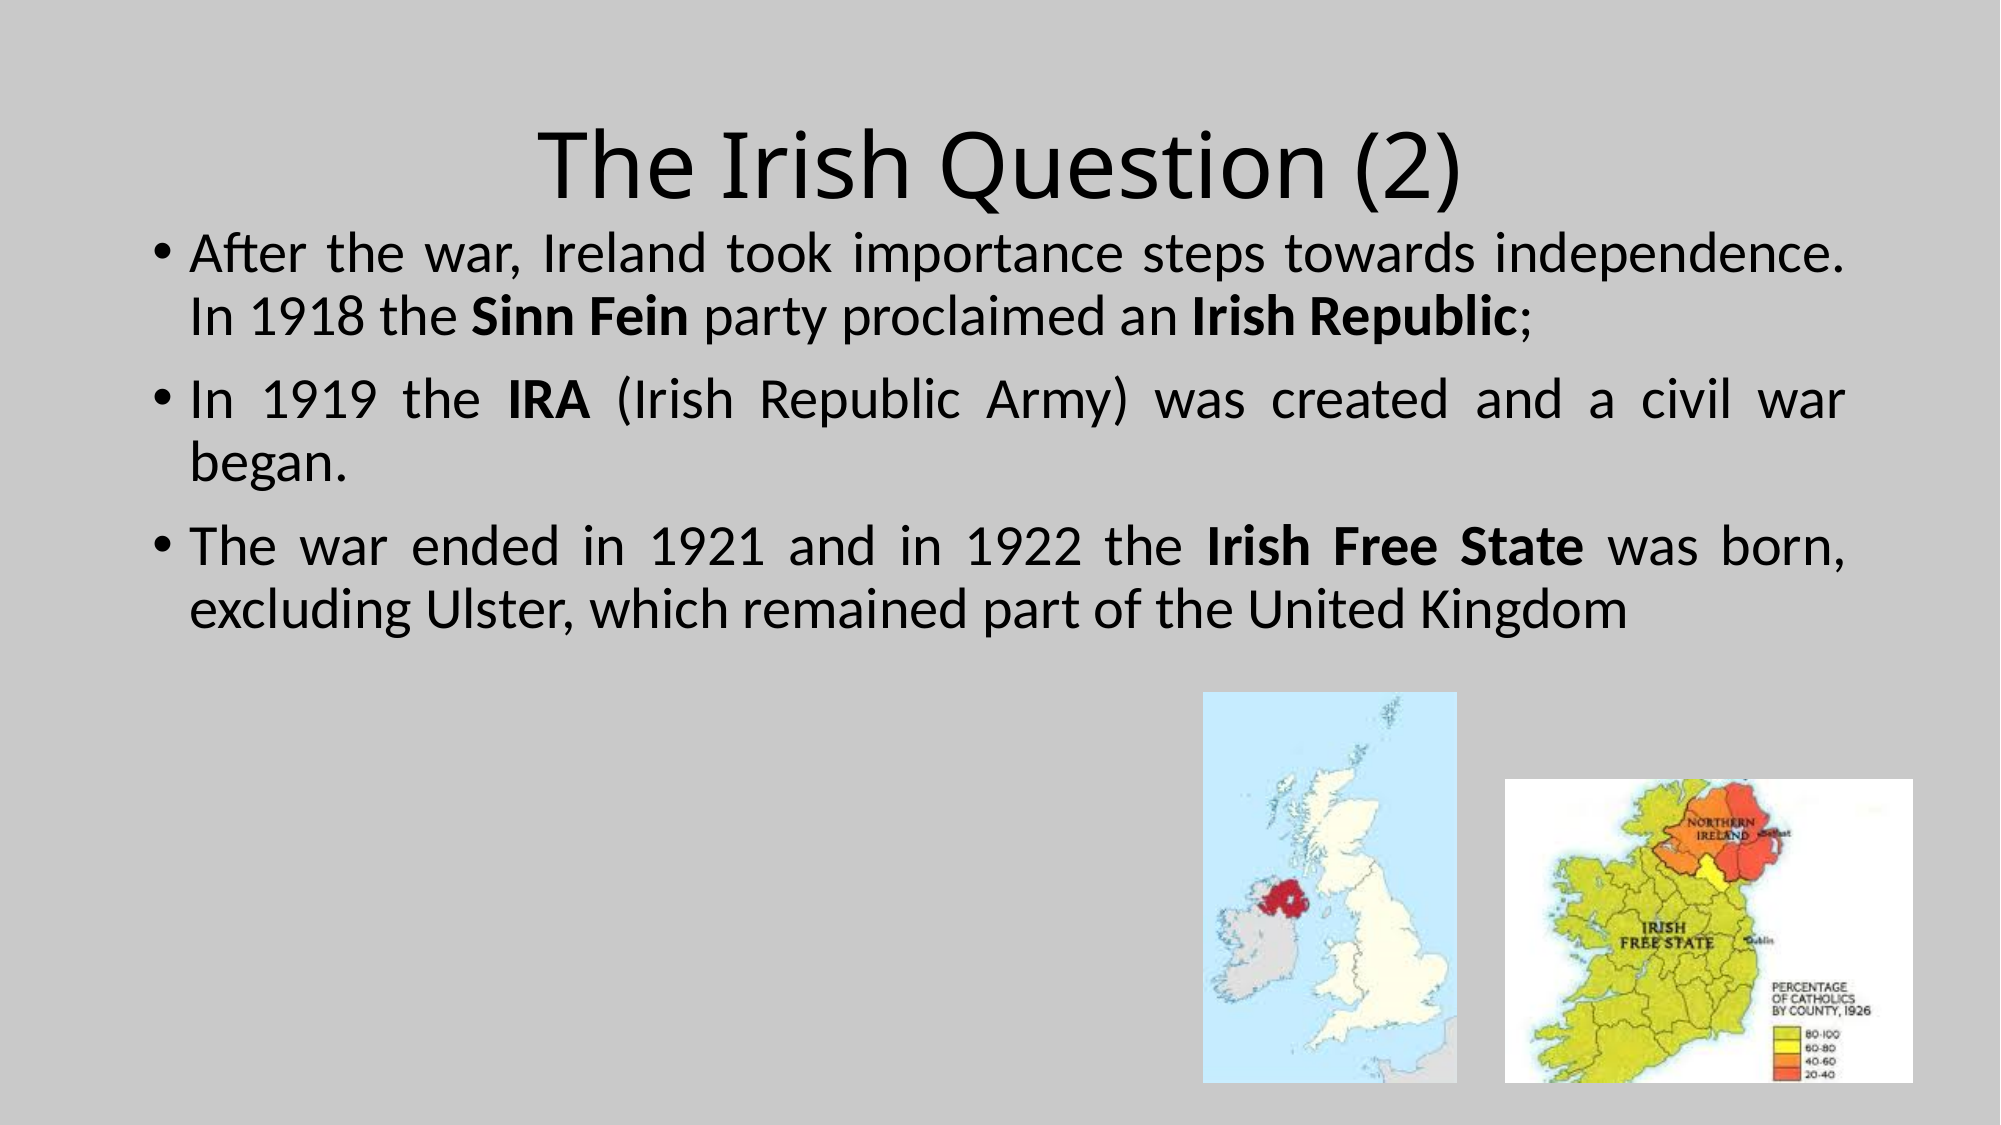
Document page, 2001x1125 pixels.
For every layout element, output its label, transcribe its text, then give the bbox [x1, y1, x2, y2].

title The Irish Question (2) [137, 59, 1863, 214]
picture [1203, 692, 1457, 1083]
picture [1505, 779, 1913, 1083]
list After the war, Ireland took importance steps towards independence. In 1918 the Sinn Fein party proclaimed an Irish Republic; In 1919 the IRA (Irish Republic Army) was created and a civil war began. The war ended in 1921 and in 1922 the Irish Free State was born, excluding Ulster, which remained part of the United Kingdom [137, 214, 1863, 929]
